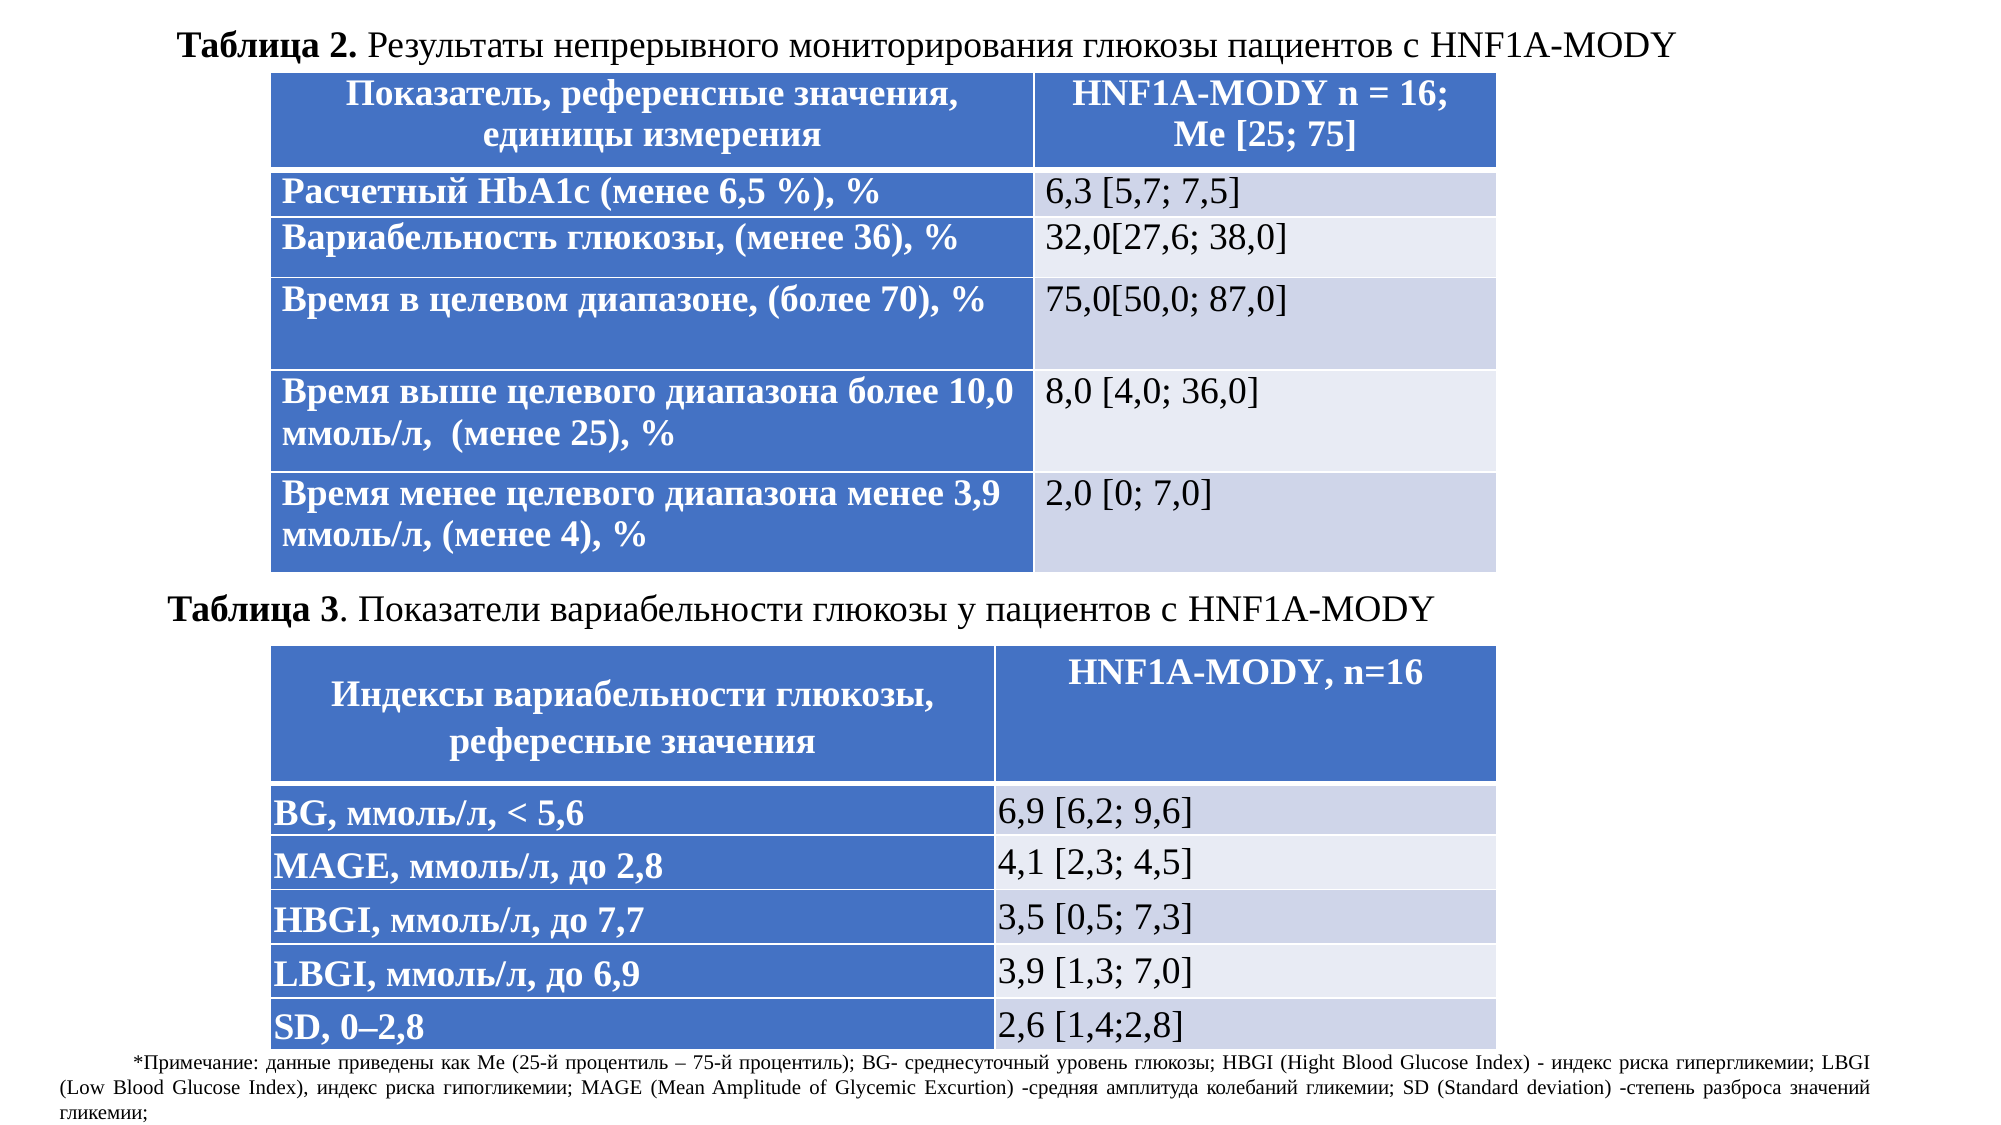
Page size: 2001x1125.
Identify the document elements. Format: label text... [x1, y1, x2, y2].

text_box Таблица 3. Показатели вариабельности глюкозы у пациентов с HNF1A-MODY [78, 576, 1719, 636]
table_cell 8,0 [4,0; 36,0] [1035, 371, 1496, 471]
table_cell 2,6 [1,4;2,8] [996, 999, 1496, 1041]
table_cell BG, ммоль/л, < 5,6 [271, 786, 994, 834]
table_cell 32,0[27,6; 38,0] [1035, 218, 1496, 277]
table_cell Время менее целевого диапазона менее 3,9 ммоль/л, (менее 4), % [271, 473, 1033, 572]
table_cell Время выше целевого диапазона более 10,0 ммоль/л, (менее 25), % [271, 371, 1033, 471]
text_box Таблица 2. Результаты непрерывного мониторирования глюкозы пациентов с HNF1A-MODY [161, 0, 1922, 73]
table_cell 6,3 [5,7; 7,5] [1035, 173, 1496, 216]
table_cell 4,1 [2,3; 4,5] [996, 836, 1496, 889]
table_cell HBGI, ммоль/л, до 7,7 [271, 890, 994, 943]
table_header HNF1A-MODY, n=16 [996, 646, 1496, 781]
table_cell 6,9 [6,2; 9,6] [996, 786, 1496, 834]
table_header HNF1A-MODY n = 16; Me [25; 75] [1035, 73, 1496, 167]
text_box *Примечание: данные приведены как Me (25-й процентиль – 75-й процентиль); BG- среднесуточный уровень глюкозы; HBGI (Hight Blood Glucose Index) - индекс риска гипергликемии; LBGI (Low Blood Glucose Index), индекс риска гипогликемии; MAGE (Mean Amplitude of Glycemic Excurtion) -средняя амплитуда колебаний гликемии; SD (Standard deviation) -степень разброса значений гликемии; [44, 1041, 1886, 1125]
table_header Индексы вариабельности глюкозы, рефересные значения [271, 646, 994, 781]
table_cell Вариабельность глюкозы, (менее 36), % [271, 218, 1033, 277]
table_cell 75,0[50,0; 87,0] [1035, 278, 1496, 369]
table_cell MAGE, ммоль/л, до 2,8 [271, 836, 994, 889]
table_cell LBGI, ммоль/л, до 6,9 [271, 945, 994, 997]
table_cell Расчетный HbA1c (менее 6,5 %), % [271, 173, 1033, 216]
table_cell 2,0 [0; 7,0] [1035, 473, 1496, 572]
table_cell 3,9 [1,3; 7,0] [996, 945, 1496, 997]
table_cell 3,5 [0,5; 7,3] [996, 890, 1496, 943]
table_cell SD, 0–2,8 [271, 999, 994, 1041]
table_header Показатель, референсные значения, единицы измерения [271, 73, 1033, 167]
table_cell Время в целевом диапазоне, (более 70), % [271, 278, 1033, 369]
